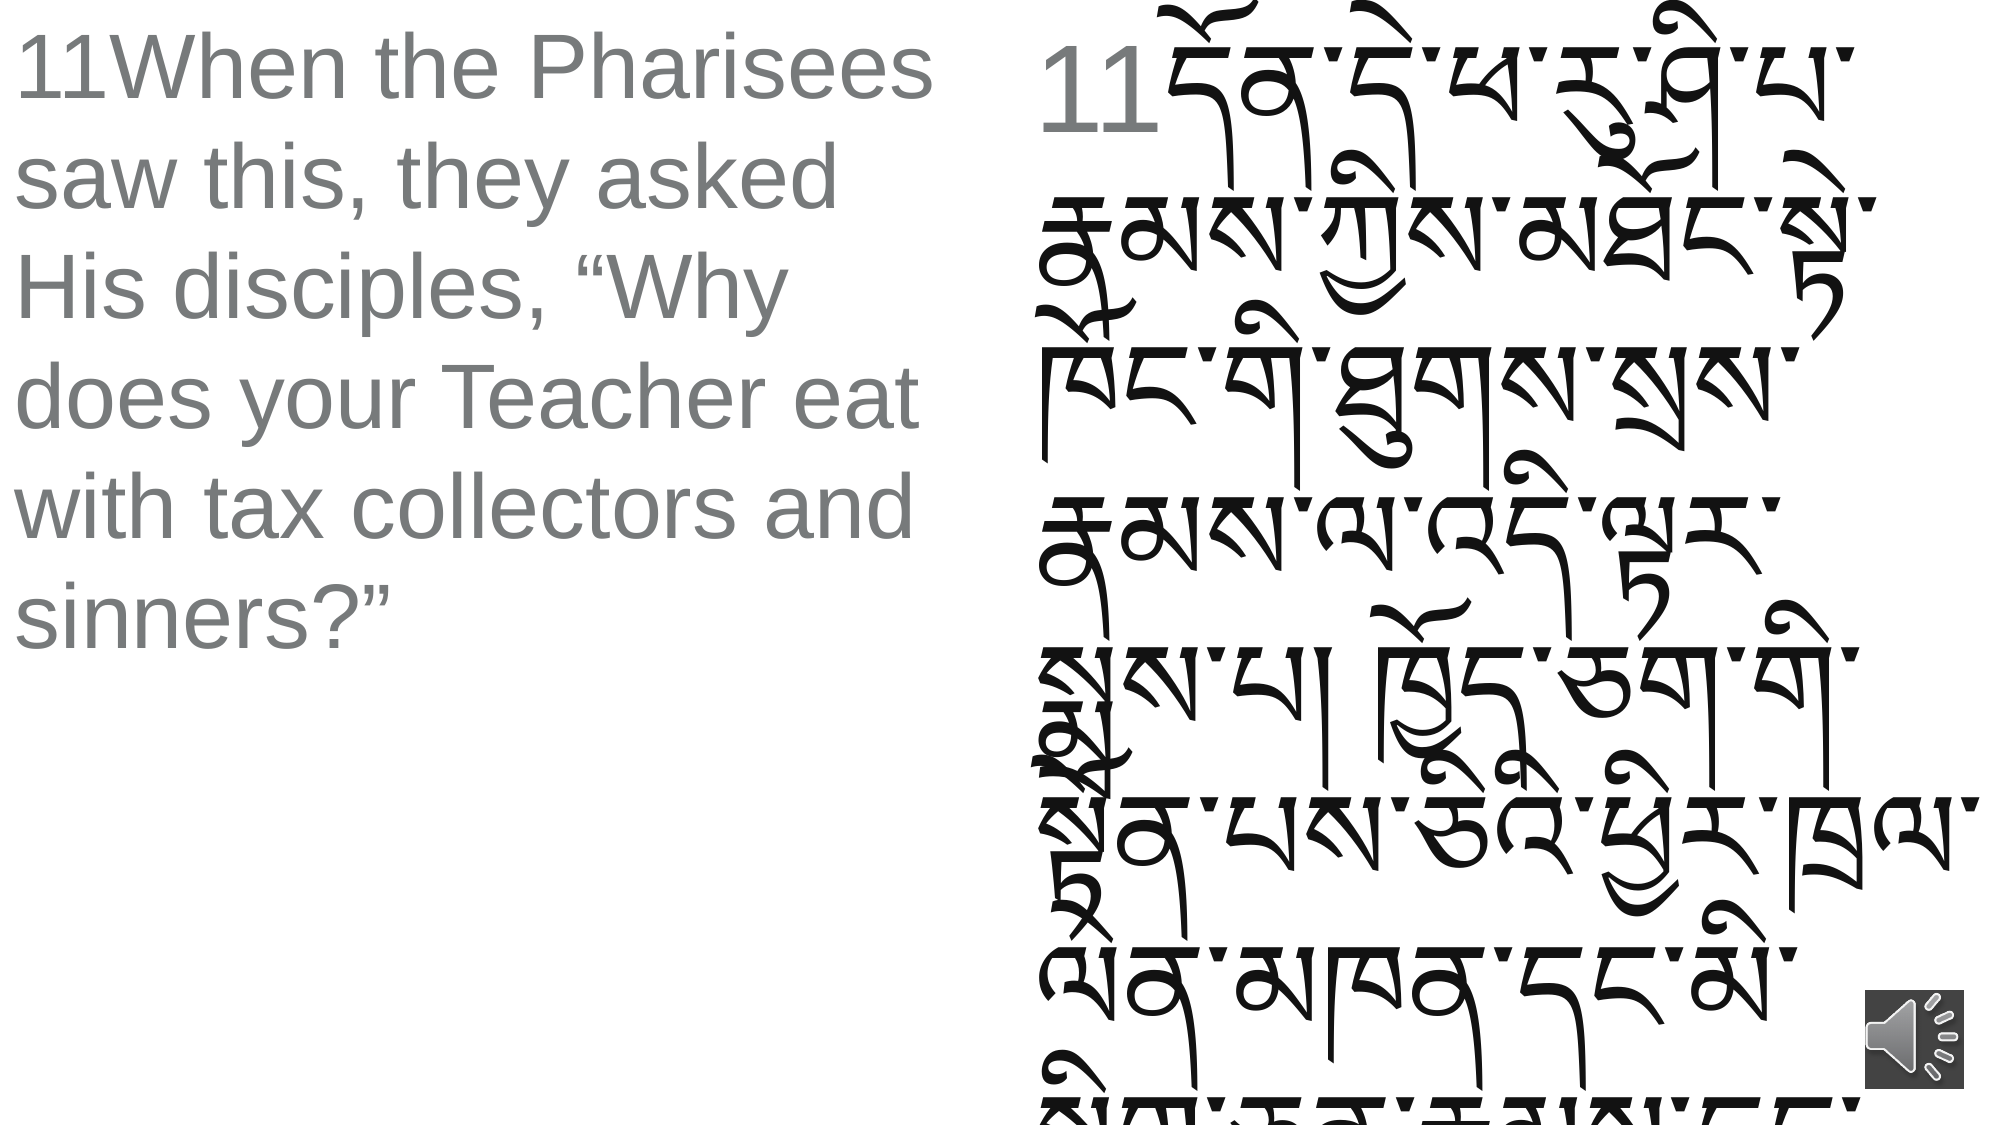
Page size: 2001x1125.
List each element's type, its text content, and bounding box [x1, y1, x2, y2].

text_box 11དོན་དེ་ཕ་རུ་ཤི་པ་རྣམས་ཀྱིས་མཐོང་སྟེ་ཁོང་གི་ཐུགས་སྲས་རྣམས་ལ་འདི་ལྟར་སྨྲས༌པ། ཁྱོད་ཅག་གི་སྟོན་པས་ཅིའི་ཕྱིར་ཁྲལ་ལེན་མཁན་དང་མི་སྡིག་ཅན་རྣམས་དང་མཉམ་དུ་བཟའ་བཏུང་ལ་རོལ་བ་ཡིན་ནམ་ཞེས་པ༌ན། [1019, 0, 2000, 1125]
picture [1864, 989, 1965, 1090]
text_box 11When the Pharisees saw this, they asked His disciples, “Why does your Teacher eat with tax collectors and sinners?” [0, 0, 981, 1125]
